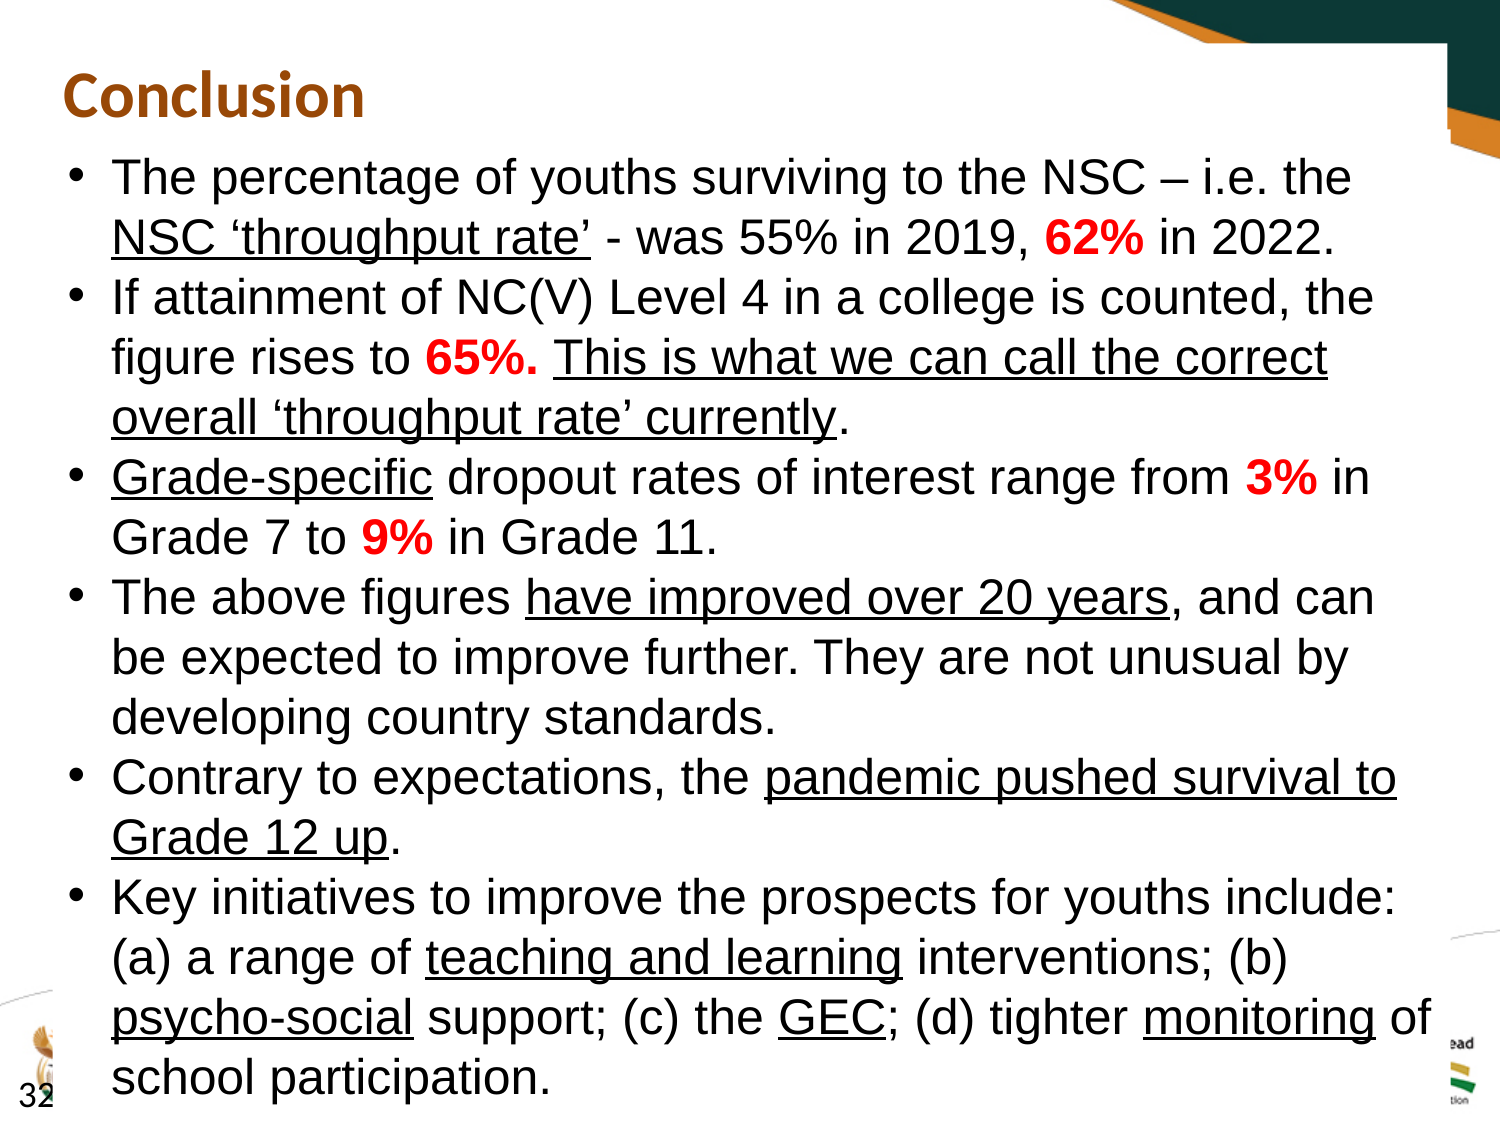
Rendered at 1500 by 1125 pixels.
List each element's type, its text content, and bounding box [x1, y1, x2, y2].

text_box The percentage of youths surviving to the NSC – i.e. the NSC ‘throughput rate’ - was 55% in 2019, 62% in 2022. If attainment of NC(V) Level 4 in a college is counted, the figure rises to 65%. This is what we can call the correct overall ‘throughput rate’ currently. Grade-specific dropout rates of interest range from 3% in Grade 7 to 9% in Grade 11. The above figures have improved over 20 years, and can be expected to improve further. They are not unusual by developing country standards. Contrary to expectations, the pandemic pushed survival to Grade 12 up. Key initiatives to improve the prospects for youths include: (a) a range of teaching and learning interventions; (b) psycho-social support; (c) the GEC; (d) tighter monitoring of school participation. [52, 129, 1451, 1125]
picture [0, 0, 1500, 1125]
text_box Conclusion [49, 43, 1448, 133]
picture [43, 1094, 52, 1104]
